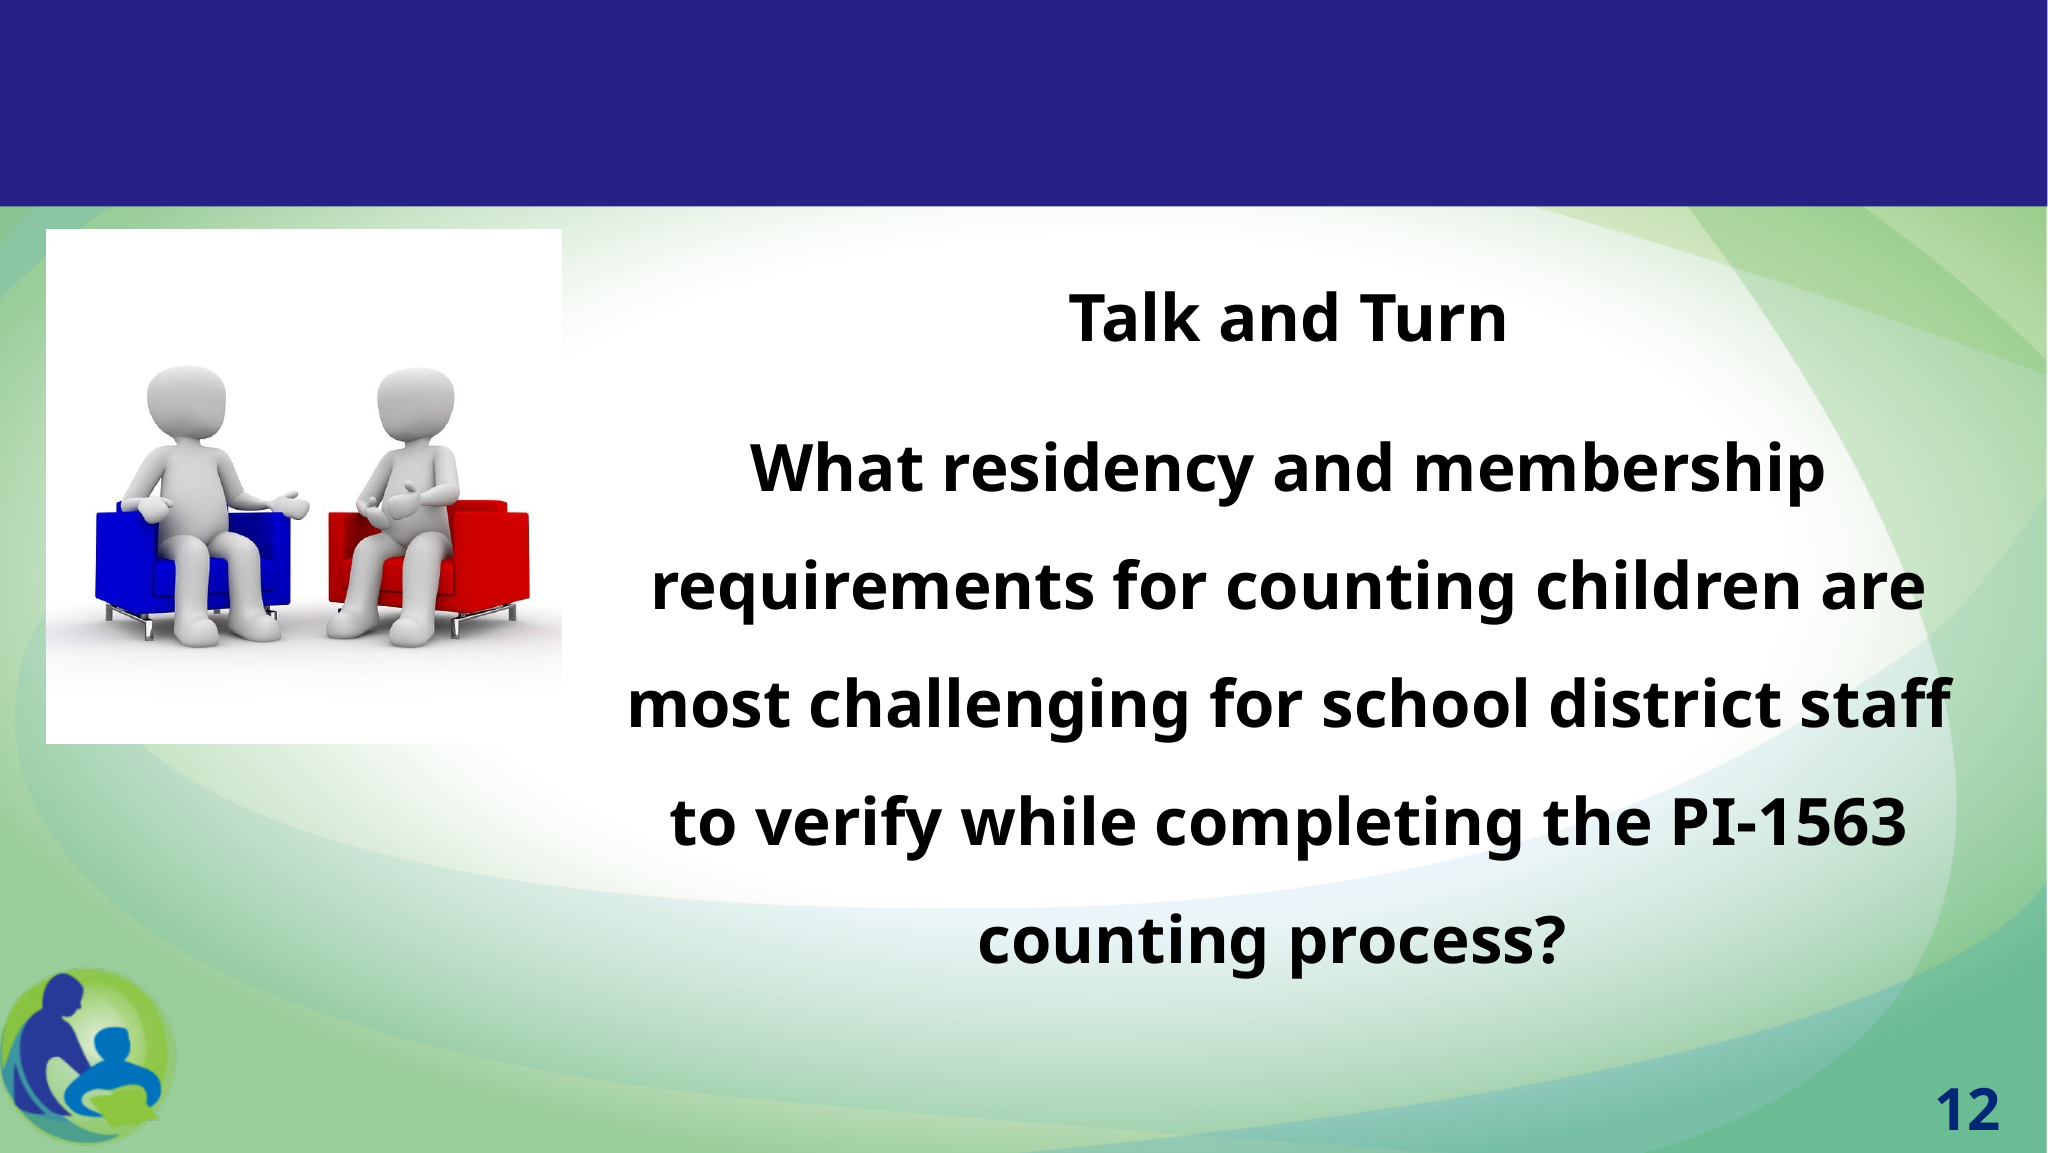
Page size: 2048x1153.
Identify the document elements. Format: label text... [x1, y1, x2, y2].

picture [0, 207, 2047, 1153]
list Talk and Turn What residency and membership requirements for counting children are most challenging for school district staff to verify while completing the PI-1563 counting process? [600, 229, 1979, 990]
